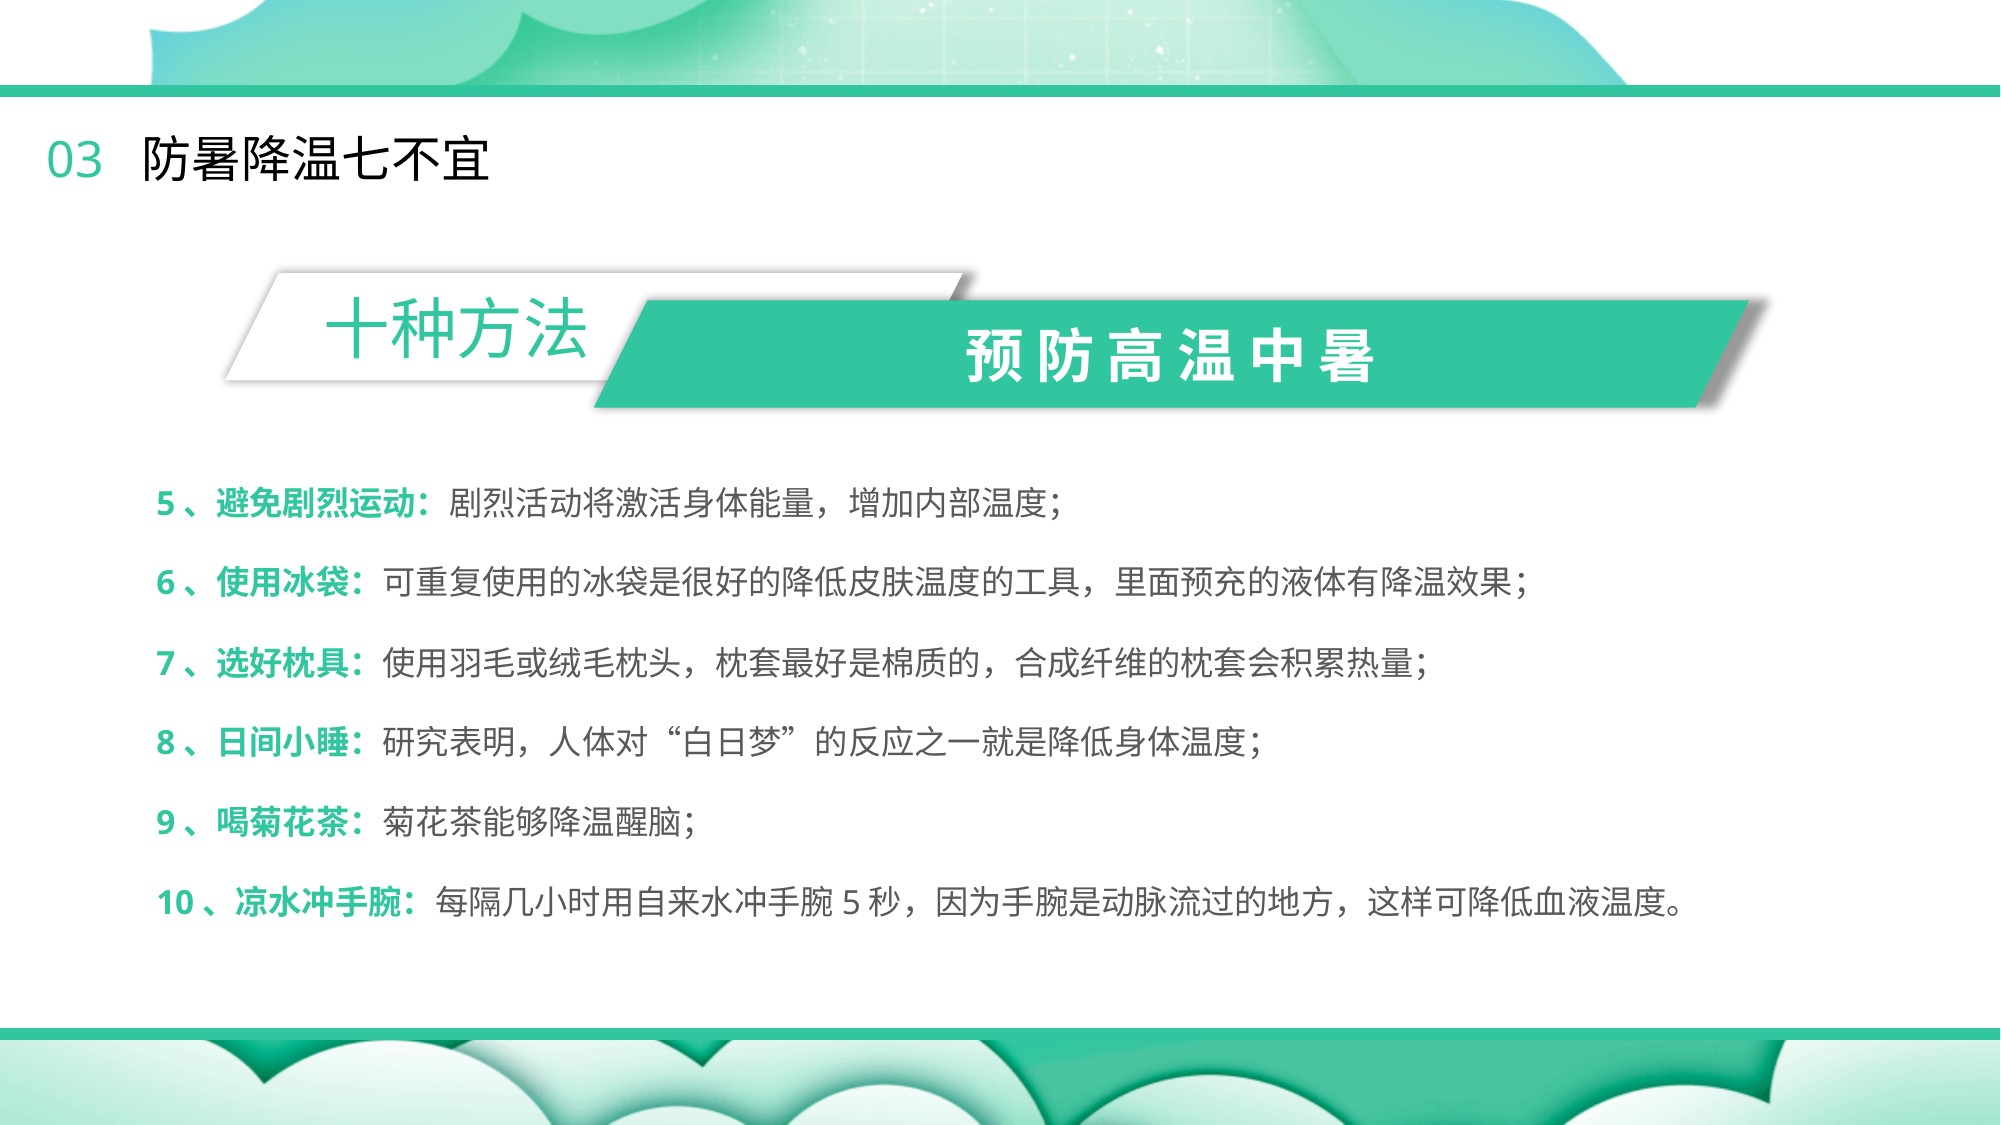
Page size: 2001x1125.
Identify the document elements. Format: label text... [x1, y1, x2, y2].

picture [0, 0, 2000, 85]
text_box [224, 273, 1750, 408]
picture [0, 1040, 2000, 1125]
text_box 03 防暑降温七不宜 [31, 120, 507, 195]
text_box 5、避免剧烈运动：剧烈活动将激活身体能量，增加内部温度； 6、使用冰袋：可重复使用的冰袋是很好的降低皮肤温度的工具，里面预充的液体有降温效果； 7、选好枕具：使用羽毛或绒毛枕头，枕套最好是棉质的，合成纤维的枕套会积累热量； 8、日间小睡：研究表明，人体对“白日梦”的反应之一就是降低身体温度； 9、喝菊花茶：菊花茶能够降温醒脑； 10、凉水冲手腕：每隔几小时用自来水冲手腕5秒，因为手腕是动脉流过的地方，这样可降低血液温度。 [141, 434, 1833, 929]
